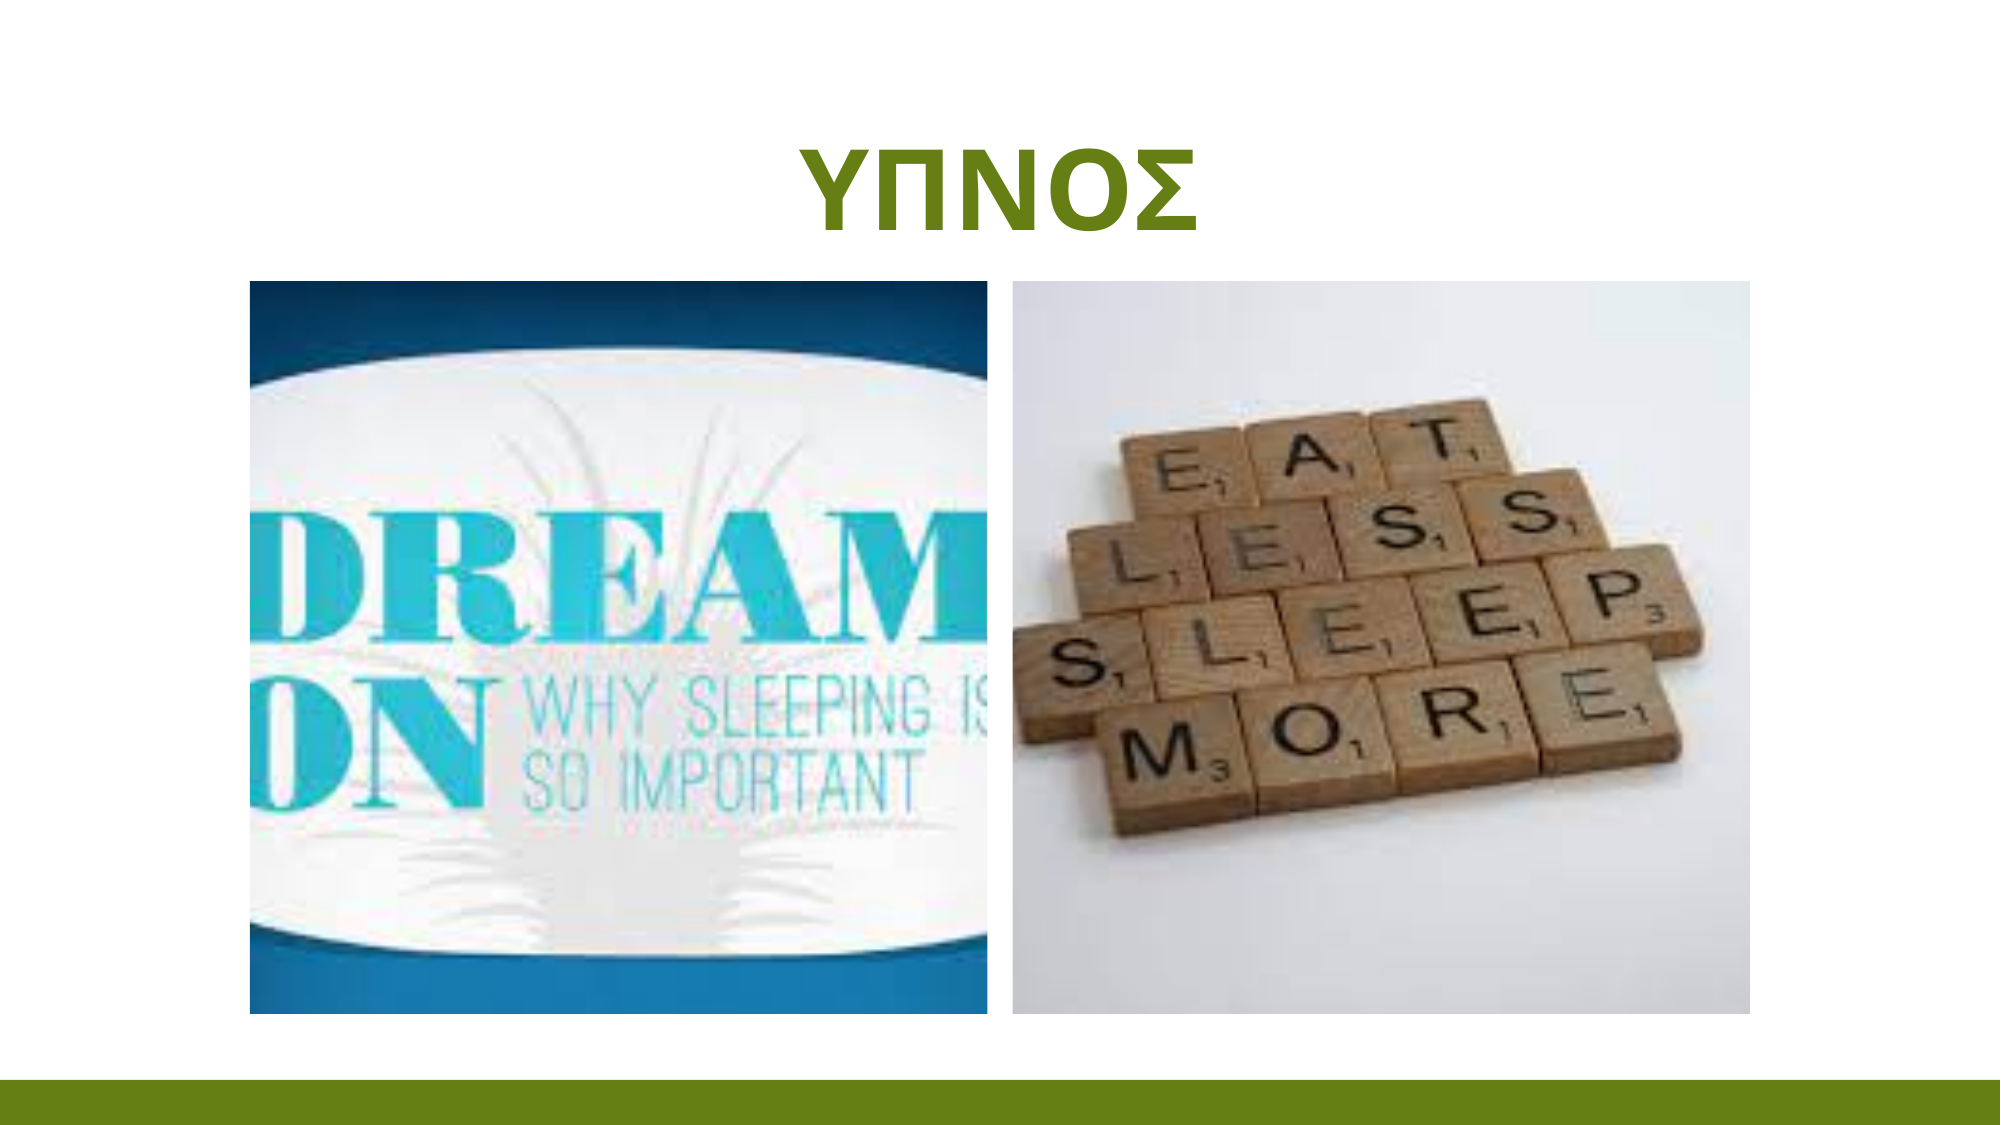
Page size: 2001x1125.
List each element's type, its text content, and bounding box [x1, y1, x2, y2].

title ΥΠΝΟΣ [249, 75, 1750, 263]
picture [1012, 281, 1750, 1014]
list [249, 281, 988, 1014]
